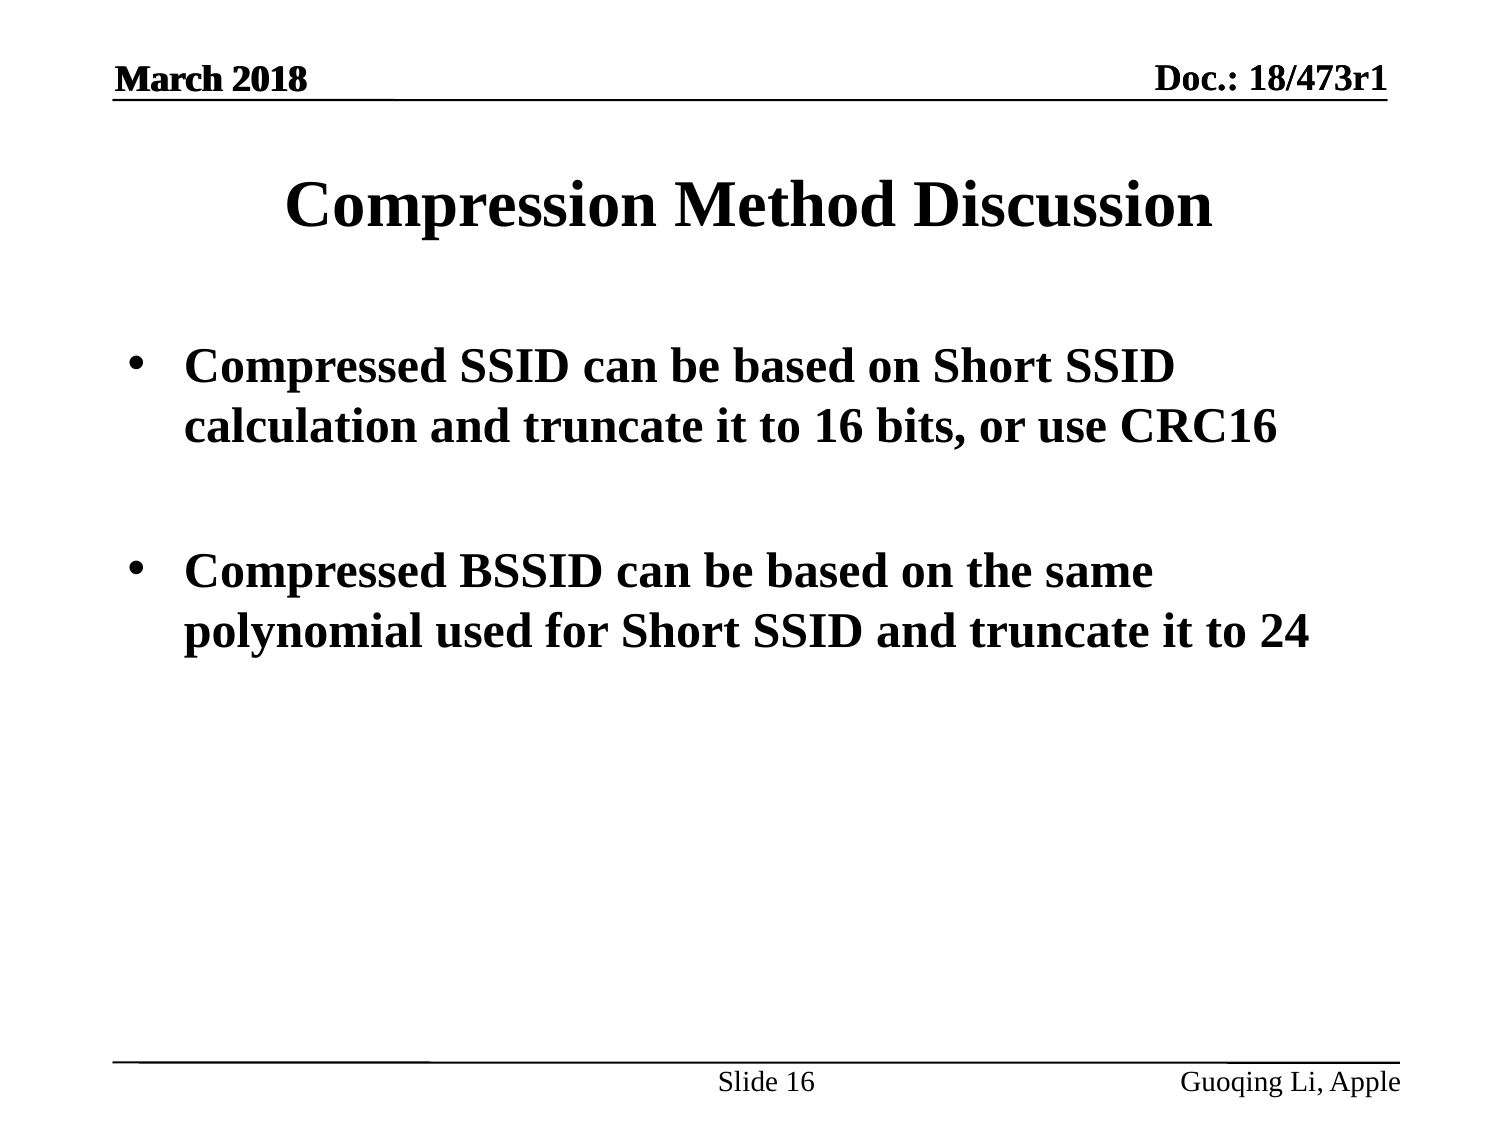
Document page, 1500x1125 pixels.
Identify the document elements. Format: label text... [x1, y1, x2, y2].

slide_number Slide 16 [712, 1061, 821, 1123]
footer Guoqing Li, Apple [878, 1061, 1402, 1093]
title Compression Method Discussion [112, 112, 1388, 288]
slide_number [114, 54, 423, 100]
list Compressed SSID can be based on Short SSID calculation and truncate it to 16 bits, or use CRC16 Compressed BSSID can be based on the same polynomial used for Short SSID and truncate it to 24 [112, 324, 1388, 1000]
